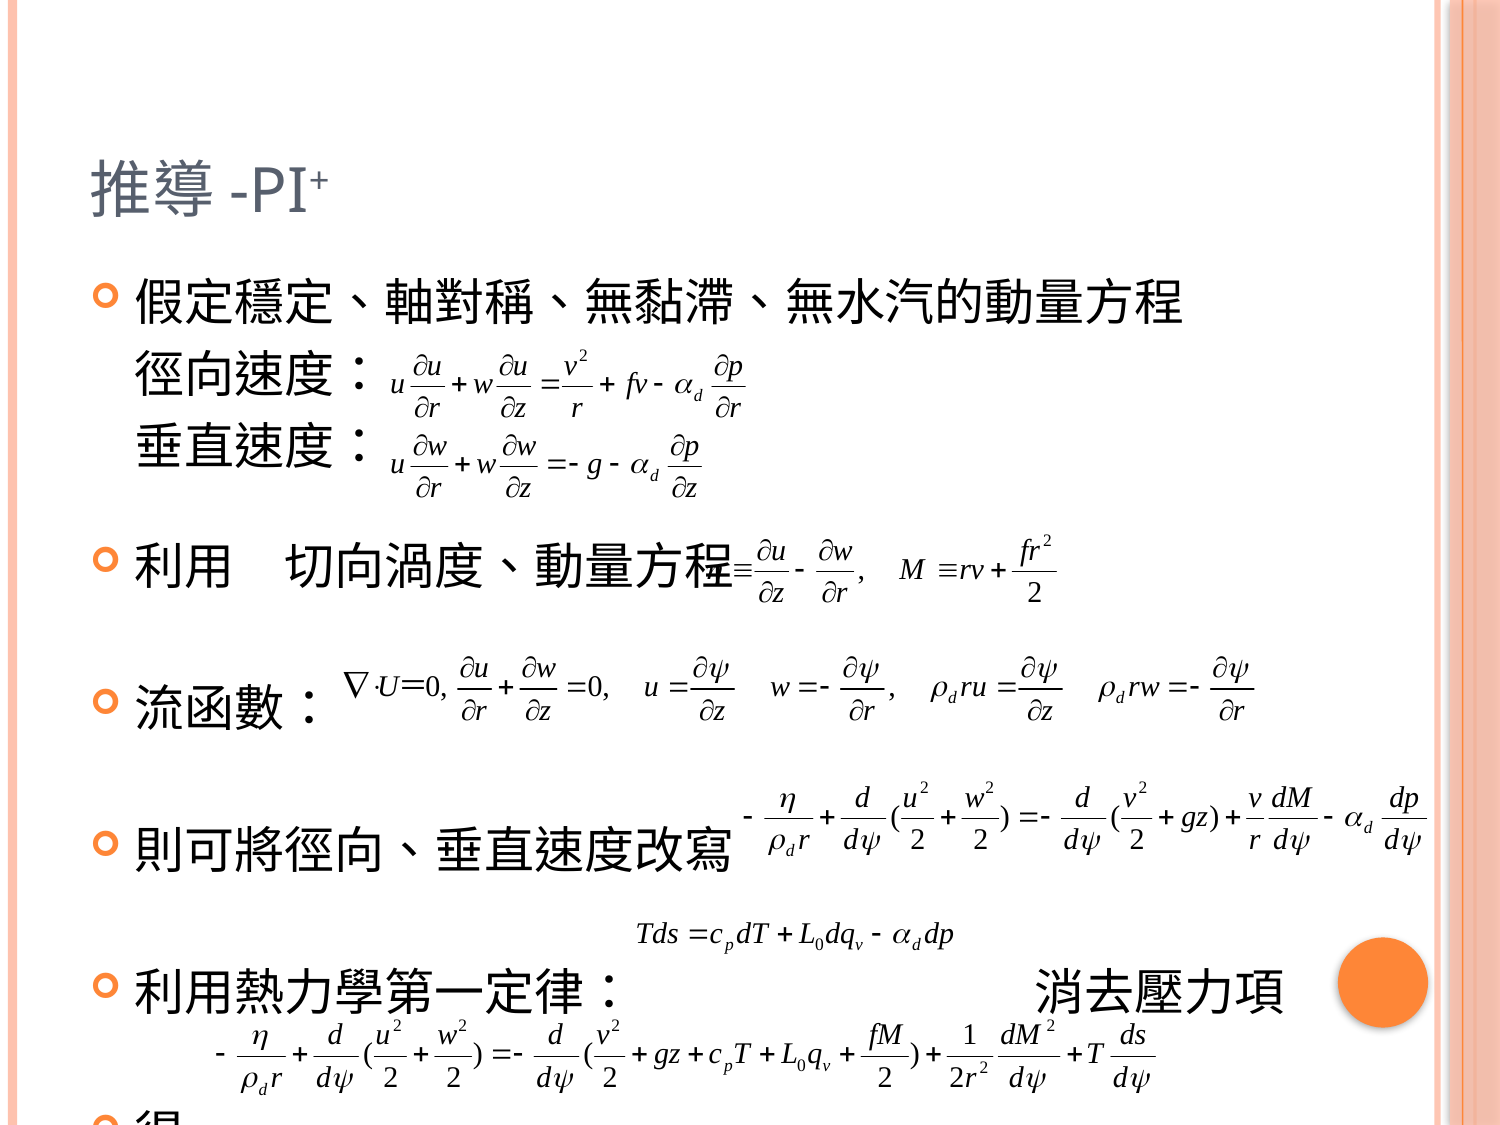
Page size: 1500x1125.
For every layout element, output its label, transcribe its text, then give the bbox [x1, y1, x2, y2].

list 假定穩定、軸對稱、無黏滯、無水汽的動量方程 徑向速度： 垂直速度： 利用 切向渦度、動量方程 流函數： 則可將徑向、垂直速度改寫 利用熱力學第一定律： 消去壓力項 得 [74, 262, 1301, 1063]
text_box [339, 648, 1261, 727]
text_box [210, 1010, 1162, 1102]
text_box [737, 772, 1434, 864]
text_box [702, 525, 1064, 610]
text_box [632, 912, 961, 962]
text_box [386, 425, 708, 505]
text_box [386, 340, 752, 425]
title 推導-PI+ [75, 45, 1300, 233]
